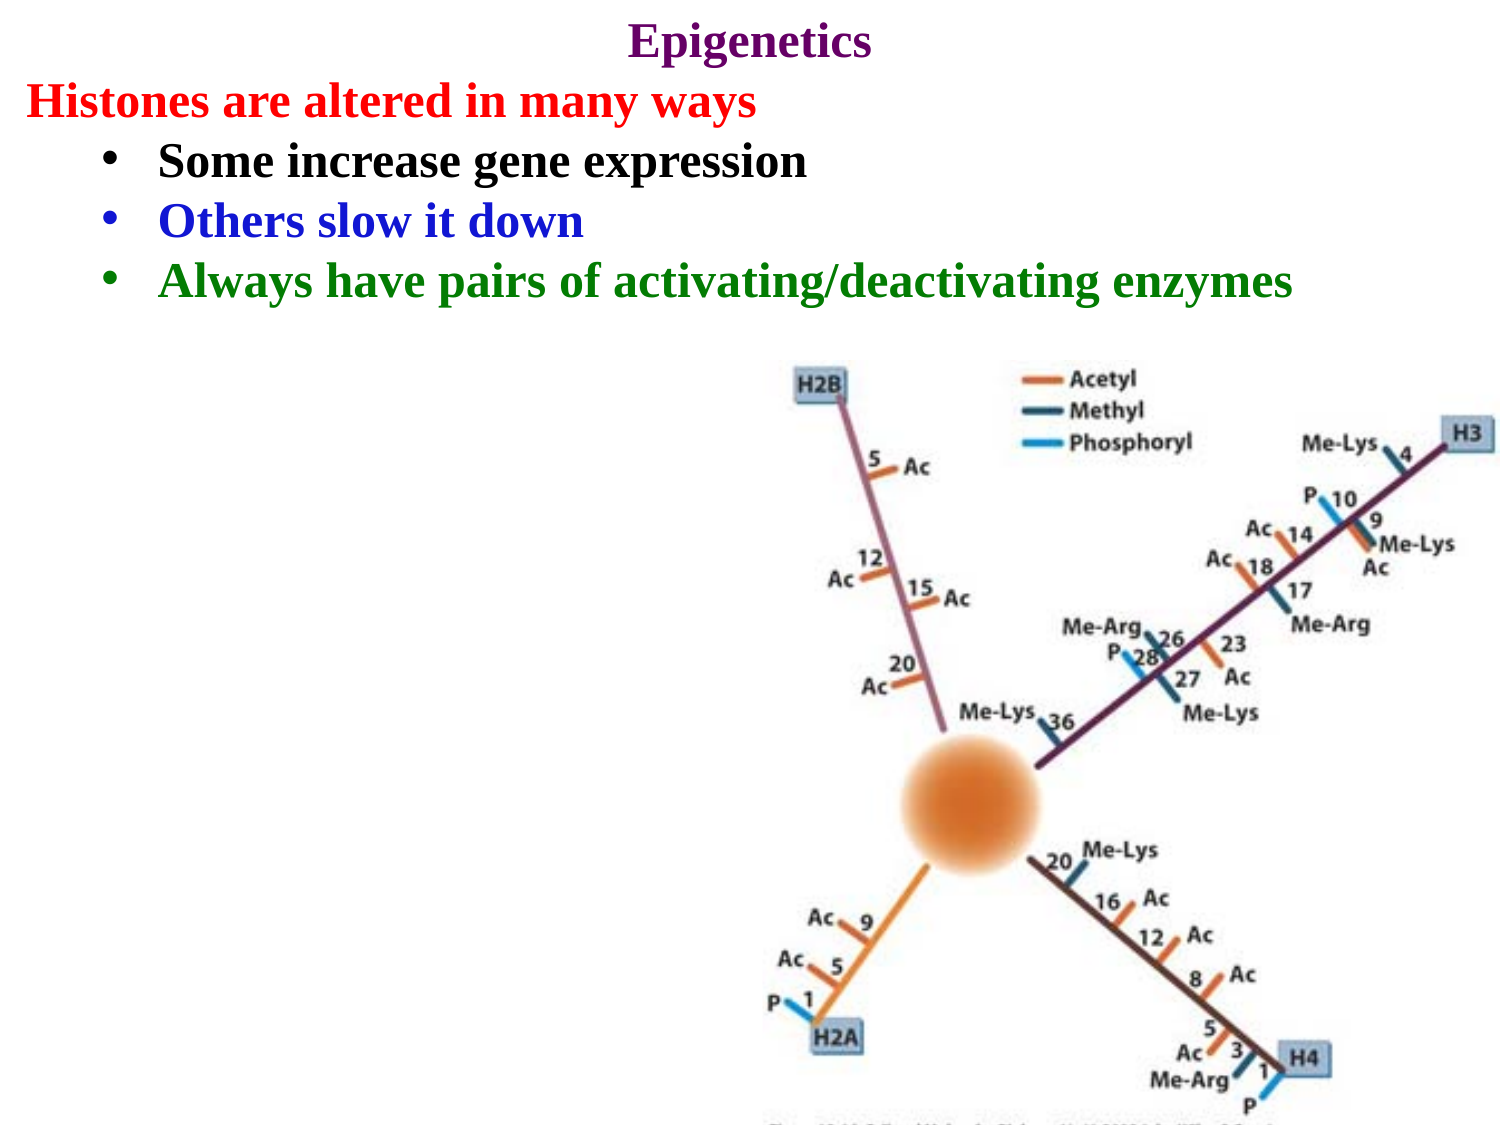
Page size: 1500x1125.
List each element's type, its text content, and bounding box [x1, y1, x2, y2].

text_box Epigenetics Histones are altered in many ways Some increase gene expression Others slow it down Always have pairs of activating/deactivating enzymes [11, 0, 1489, 735]
picture [762, 360, 1500, 1125]
